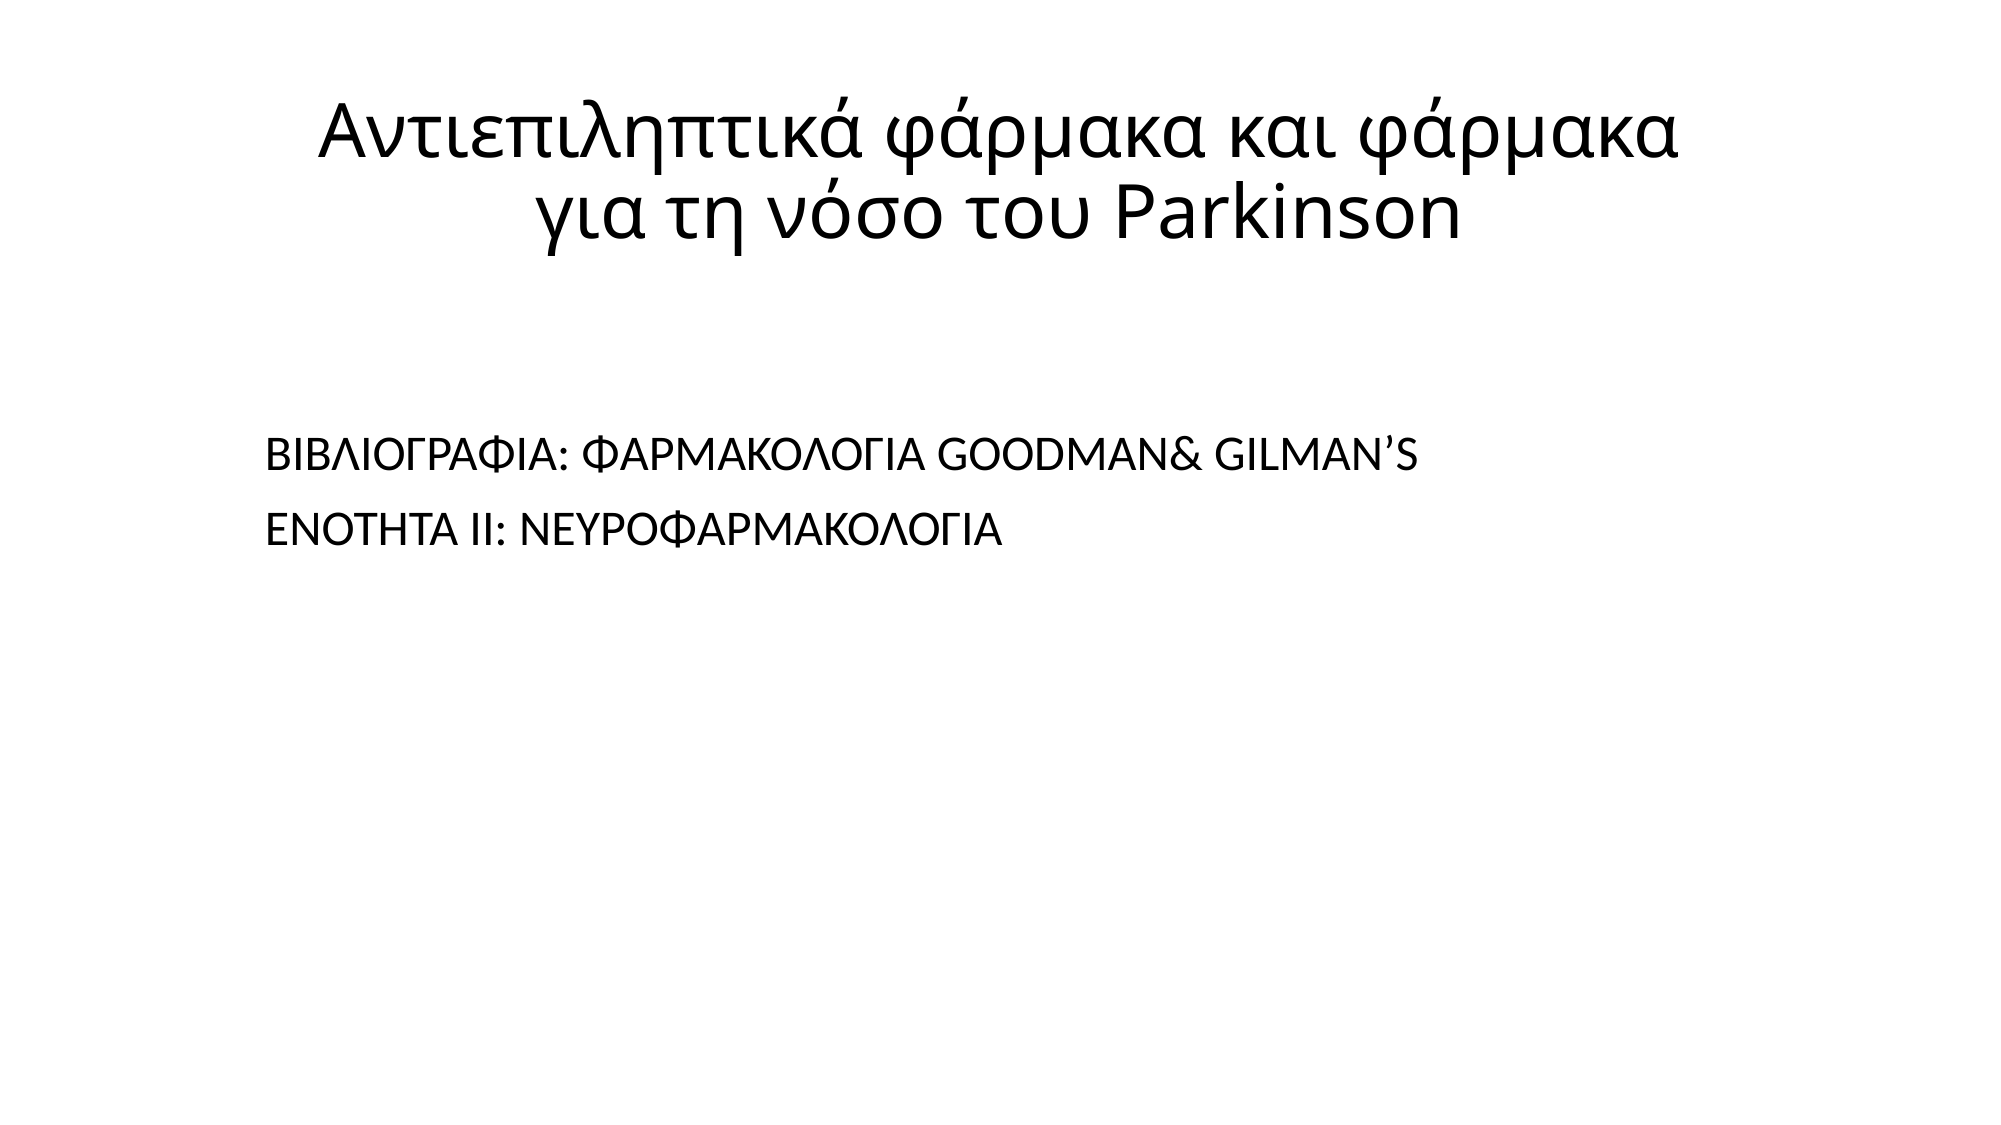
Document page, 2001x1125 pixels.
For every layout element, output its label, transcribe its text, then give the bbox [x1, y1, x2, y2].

subtitle ΒΙΒΛΙΟΓΡΑΦΙΑ: ΦΑΡΜΑΚΟΛΟΓΙΑ GOODMAN& GILMAN’S ΕΝΟΤΗΤΑ ΙΙ: ΝΕΥΡΟΦΑΡΜΑΚΟΛΟΓΙΑ [249, 419, 1750, 863]
title Αντιεπιληπτικά φάρμακα και φάρμακα για τη νόσο του Parkinson [249, 66, 1750, 263]
